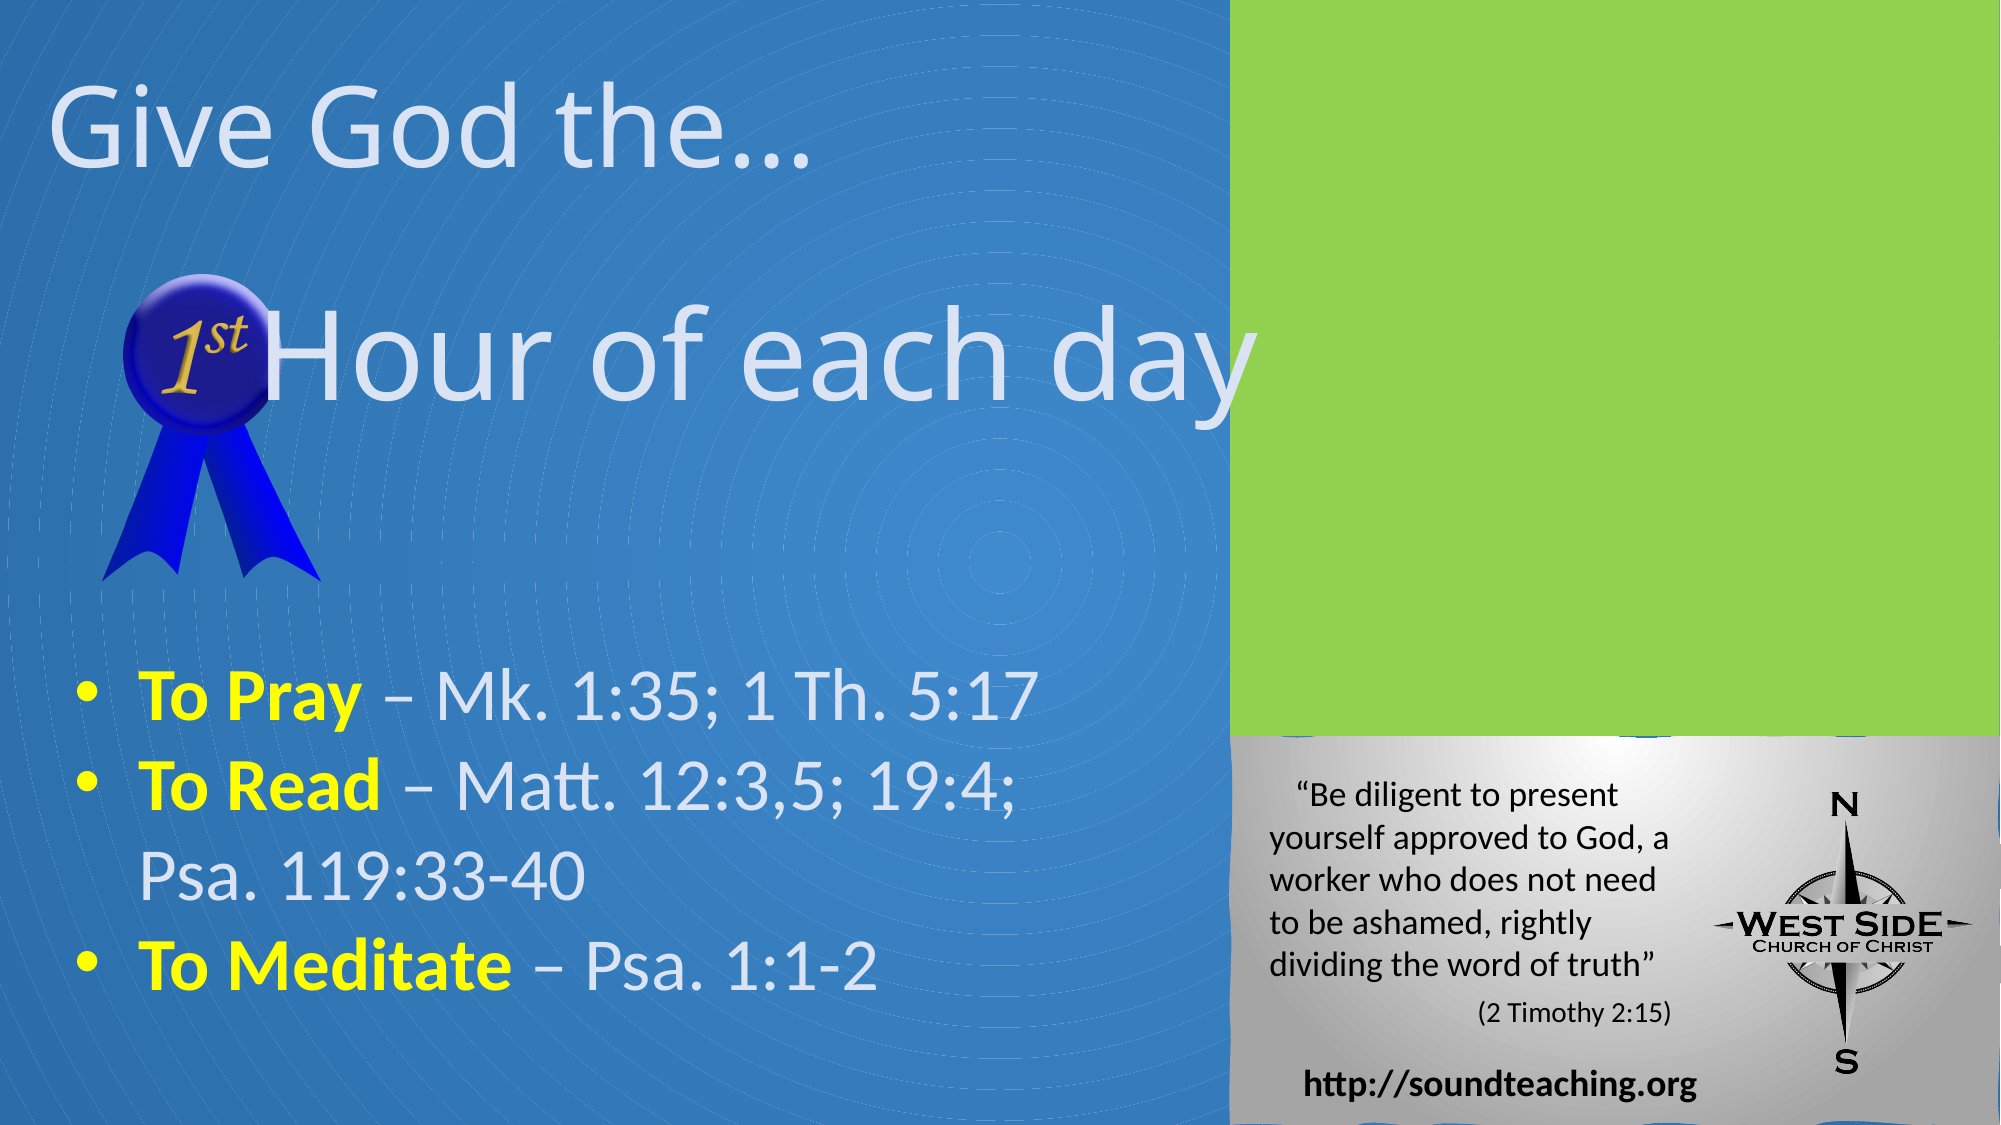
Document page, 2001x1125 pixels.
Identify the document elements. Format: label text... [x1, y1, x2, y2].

text_box [1229, 0, 2000, 737]
picture [1708, 788, 1977, 1079]
text_box “Be diligent to present yourself approved to God, a worker who does not need to be ashamed, rightly dividing the word of truth” (2 Timothy 2:15) [1254, 761, 1692, 1037]
text_box [1226, 735, 2000, 1125]
text_box To Pray – Mk. 1:35; 1 Th. 5:17 To Read – Matt. 12:3,5; 19:4; Psa. 119:33-40 To Meditate – Psa. 1:1-2 [59, 638, 1189, 1014]
text_box Hour of each day [331, 268, 1274, 433]
picture [84, 268, 331, 589]
text_box Give God the… [30, 47, 876, 198]
text_box http://soundteaching.org [1253, 1051, 1747, 1111]
